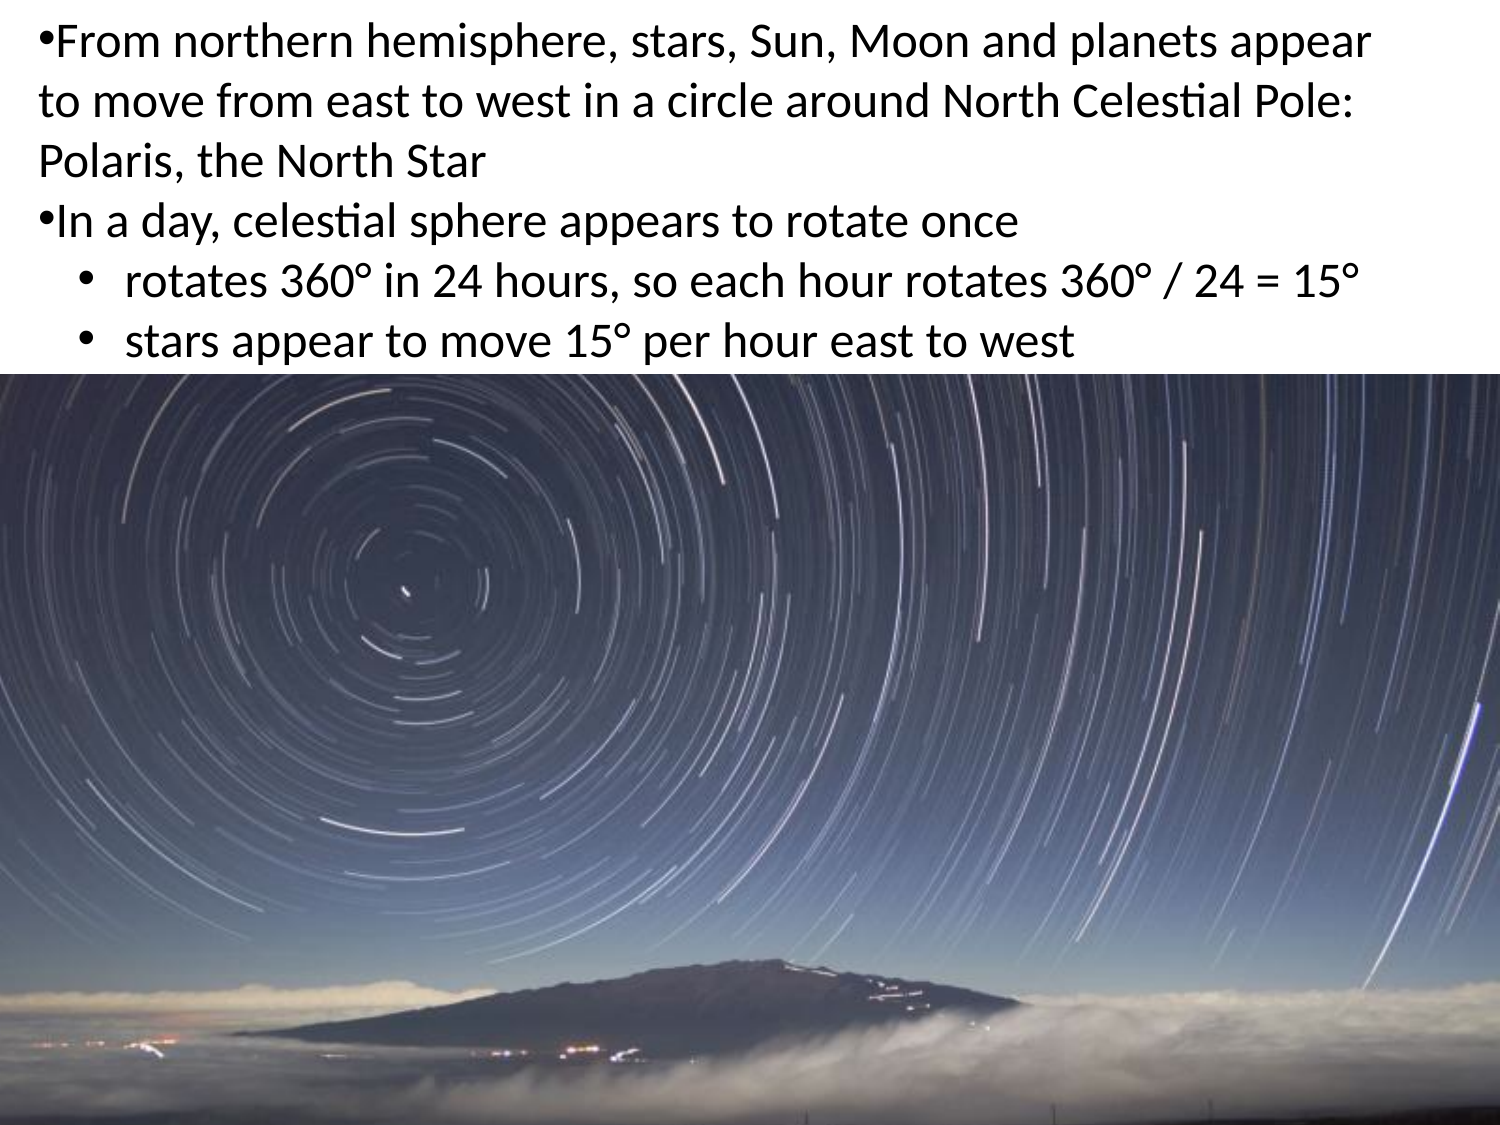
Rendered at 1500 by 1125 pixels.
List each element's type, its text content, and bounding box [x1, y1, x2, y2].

picture [0, 374, 1500, 1125]
text_box From northern hemisphere, stars, Sun, Moon and planets appear to move from east to west in a circle around North Celestial Pole: Polaris, the North Star In a day, celestial sphere appears to rotate once rotates 360° in 24 hours, so each hour rotates 360° / 24 = 15° stars appear to move 15° per hour east to west [23, 0, 1426, 372]
